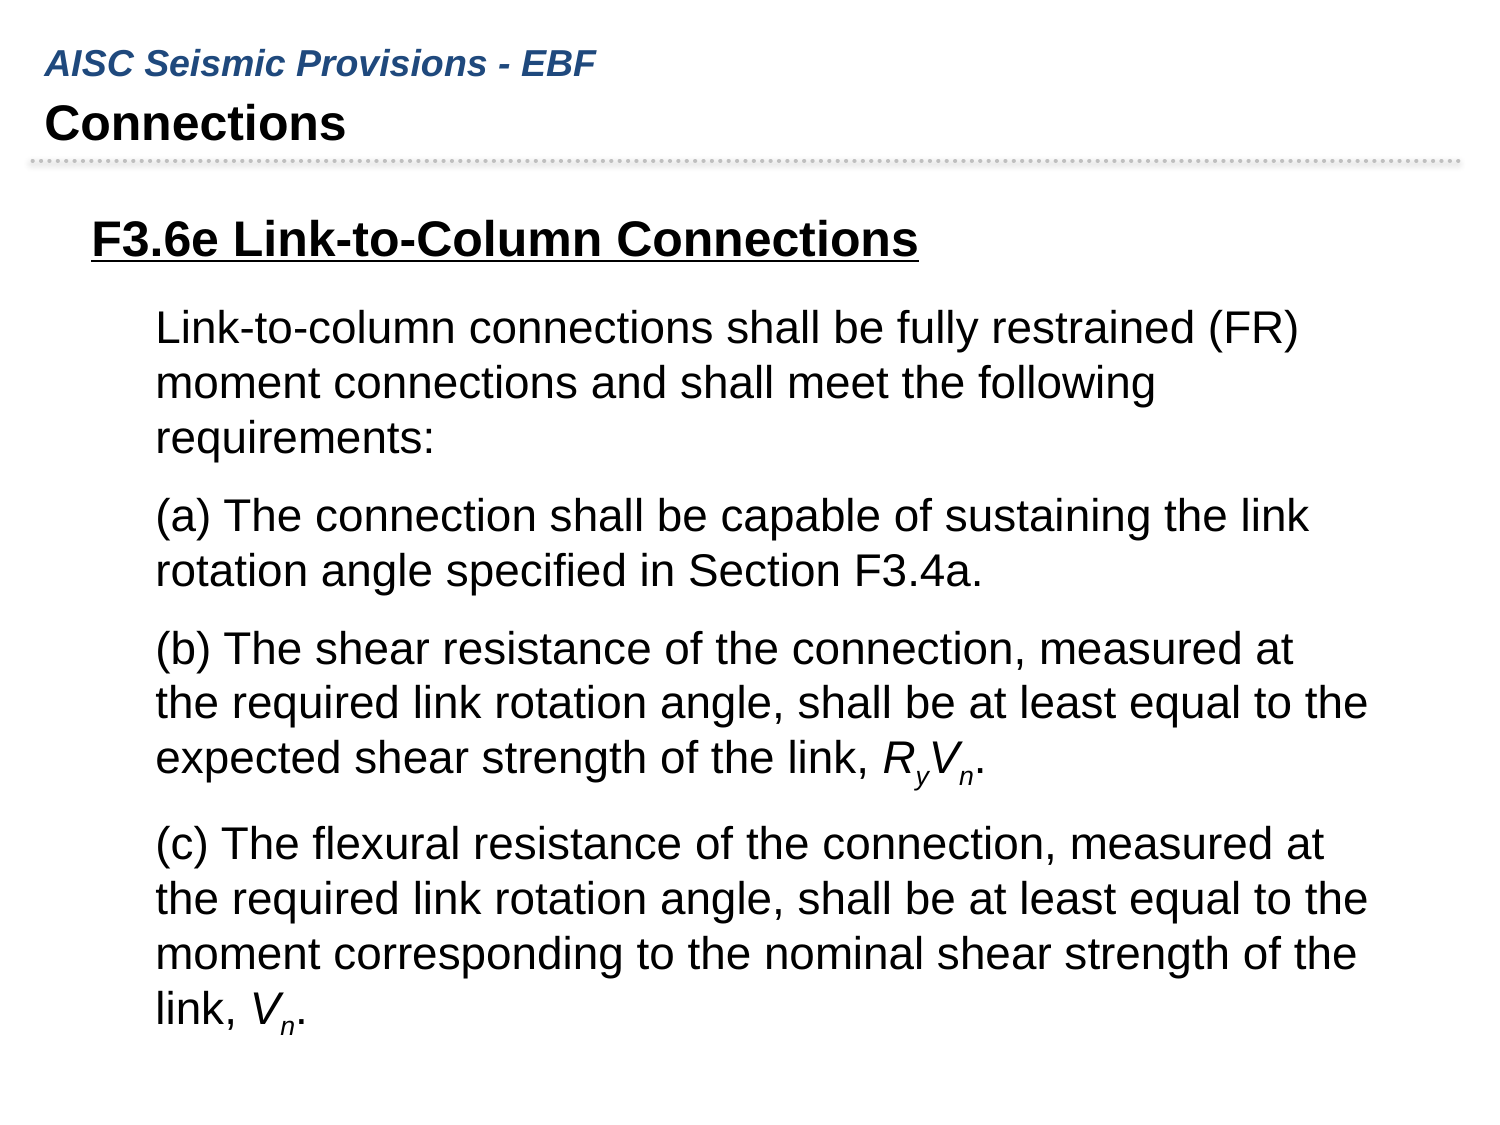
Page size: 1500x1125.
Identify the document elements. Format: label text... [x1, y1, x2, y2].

text_box Link-to-column connections shall be fully restrained (FR) moment connections and shall meet the following requirements: (a) The connection shall be capable of sustaining the link rotation angle specified in Section F3.4a. (b) The shear resistance of the connection, measured at the required link rotation angle, shall be at least equal to the expected shear strength of the link, RyVn. (c) The flexural resistance of the connection, measured at the required link rotation angle, shall be at least equal to the moment corresponding to the nominal shear strength of the link, Vn. [140, 290, 1386, 1049]
text_box F3.6e Link-to-Column Connections [76, 199, 1322, 275]
list Connections [29, 82, 1377, 150]
list AISC Seismic Provisions - EBF [29, 30, 1377, 79]
